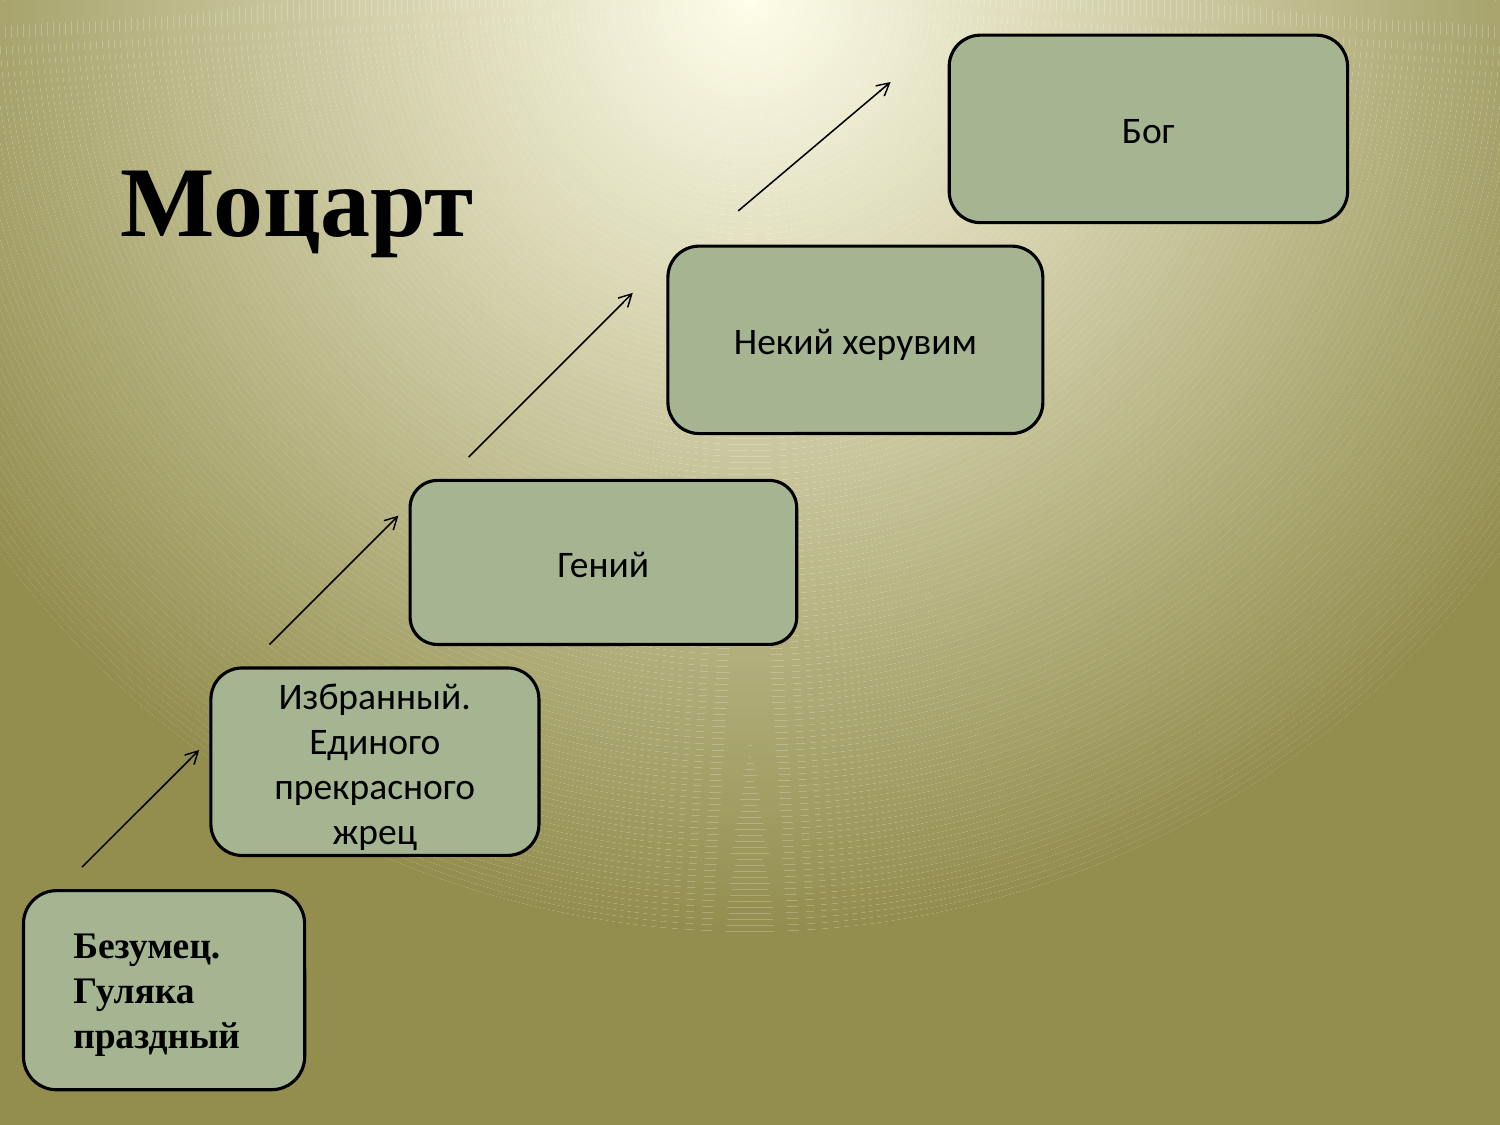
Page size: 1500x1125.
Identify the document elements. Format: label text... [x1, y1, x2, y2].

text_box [81, 749, 200, 868]
text_box Бог [947, 33, 1350, 225]
text_box Некий херувим [666, 244, 1045, 436]
text_box Гений [408, 478, 799, 647]
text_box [468, 292, 633, 458]
text_box Безумец. Гуляка праздный [58, 913, 352, 1109]
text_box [737, 81, 891, 212]
text_box Моцарт [105, 128, 586, 264]
text_box Избранный. Единого прекрасного жрец [209, 666, 541, 858]
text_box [269, 515, 399, 645]
text_box [21, 889, 305, 1092]
